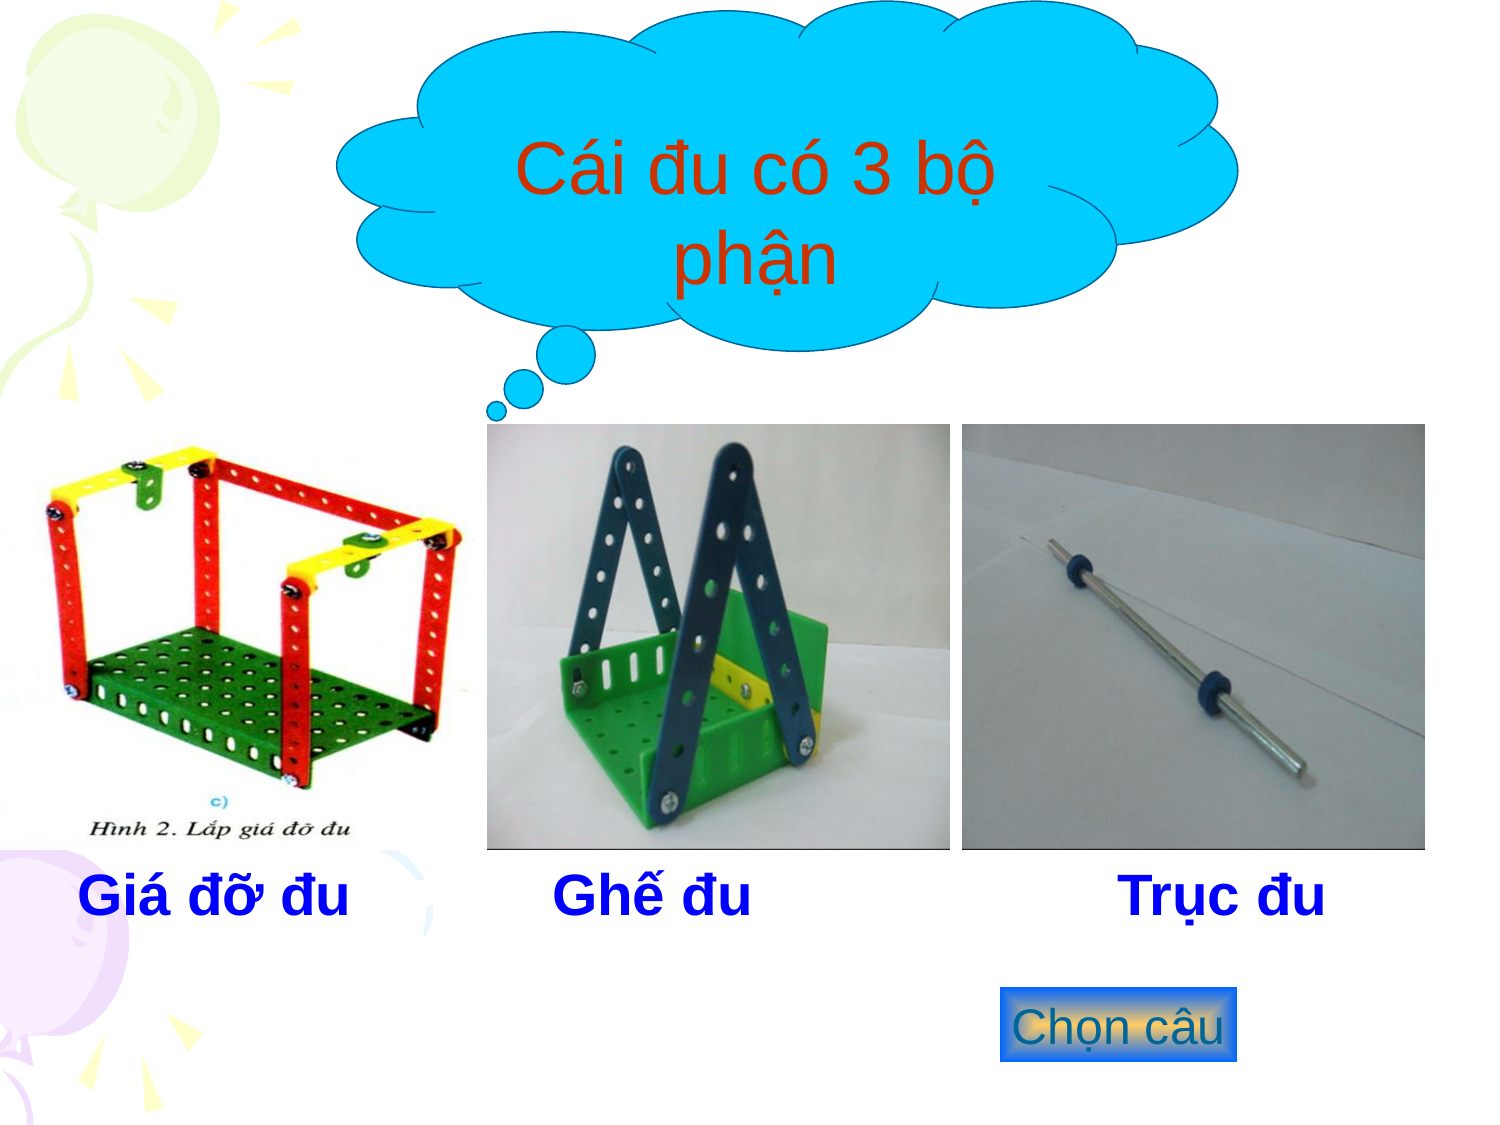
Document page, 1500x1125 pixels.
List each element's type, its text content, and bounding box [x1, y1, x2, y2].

picture [0, 424, 950, 851]
text_box [486, 401, 507, 421]
text_box Cái đu có 3 bộ phận [424, 112, 1088, 308]
picture [962, 424, 1425, 851]
text_box Chọn câu [999, 987, 1238, 1063]
text_box Giá đỡ đu [62, 860, 425, 935]
text_box Trục đu [1037, 860, 1388, 935]
text_box Ghế đu [537, 860, 888, 935]
text_box [489, 308, 926, 385]
text_box [336, 1, 1238, 287]
text_box [504, 369, 544, 409]
